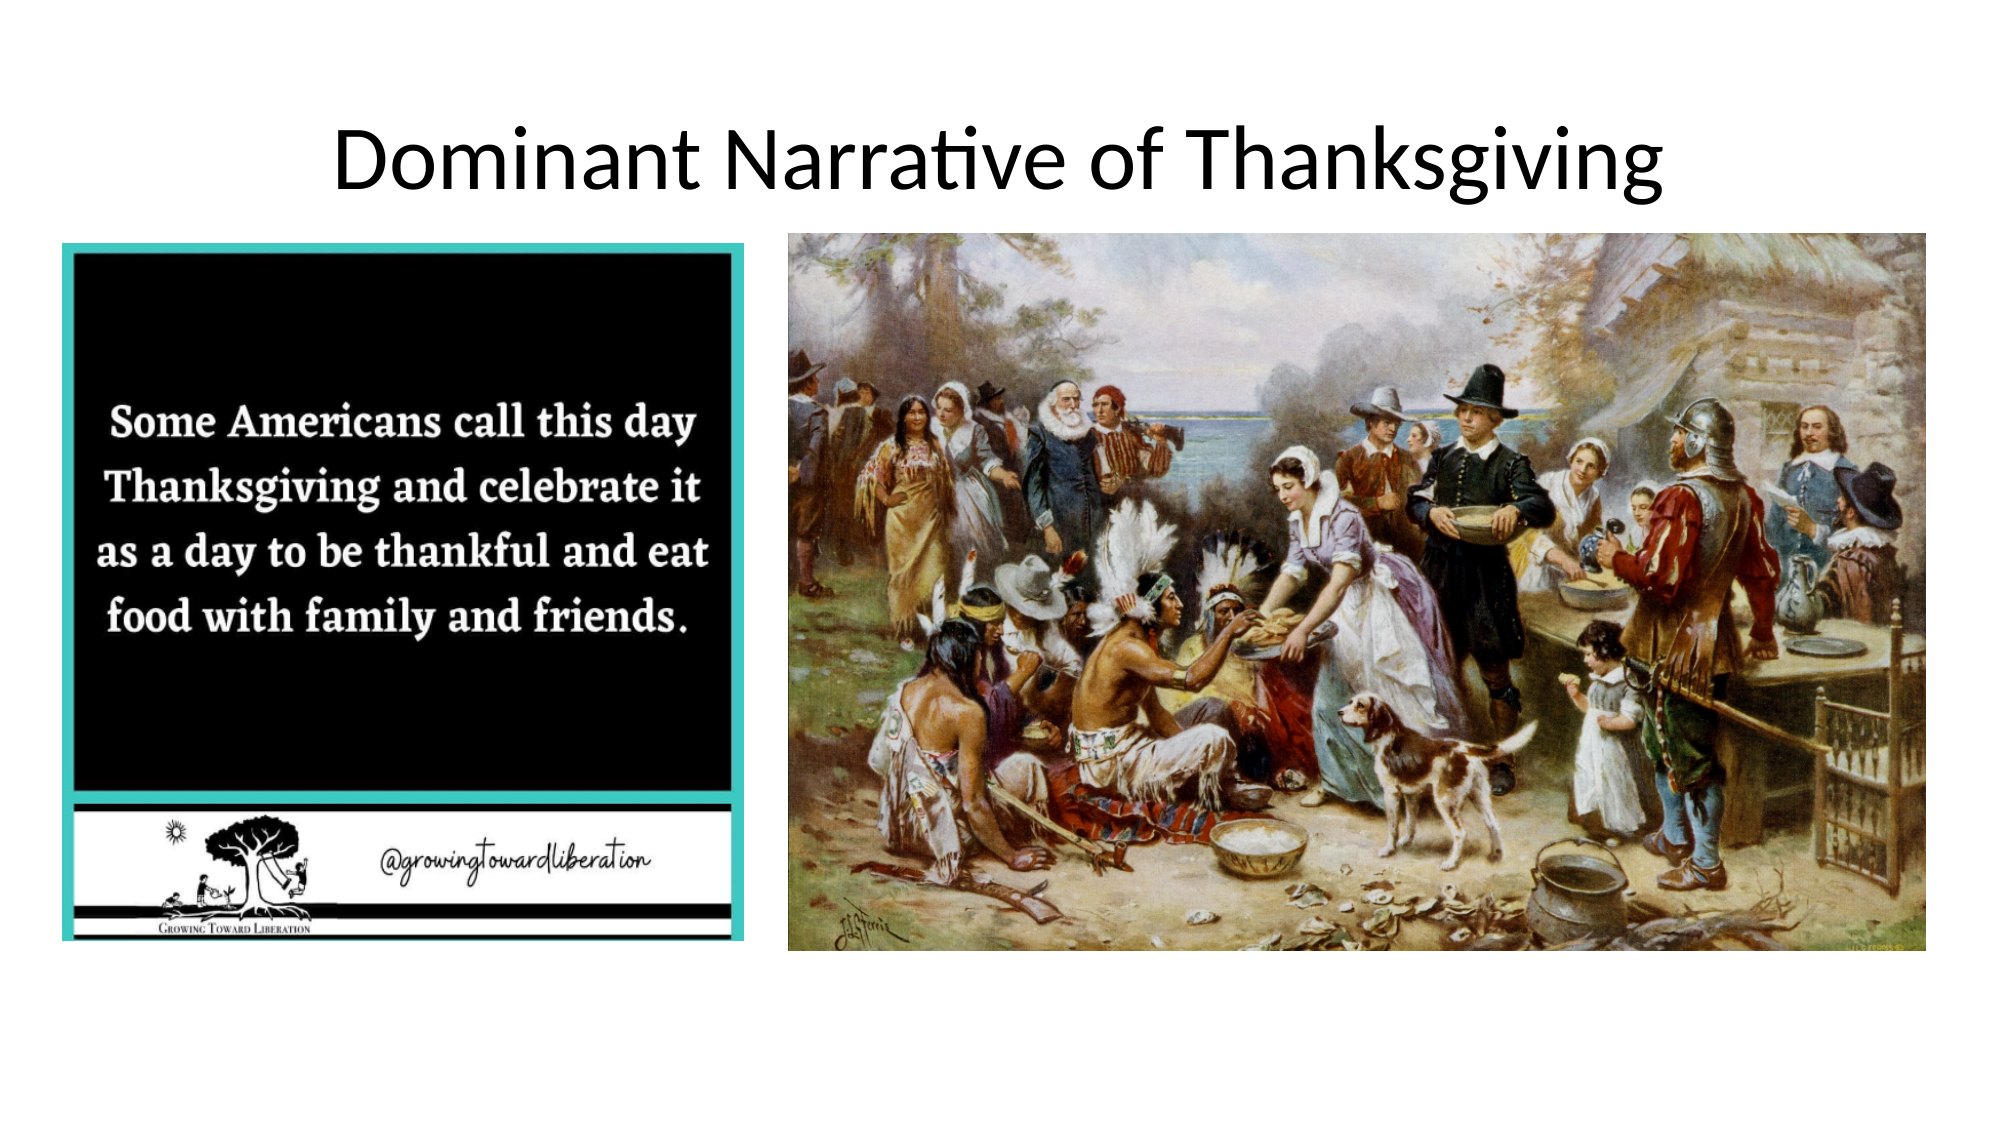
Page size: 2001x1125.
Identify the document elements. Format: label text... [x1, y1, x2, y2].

picture [62, 243, 744, 941]
picture [788, 233, 1927, 951]
title Dominant Narrative of Thanksgiving [0, 95, 2000, 224]
